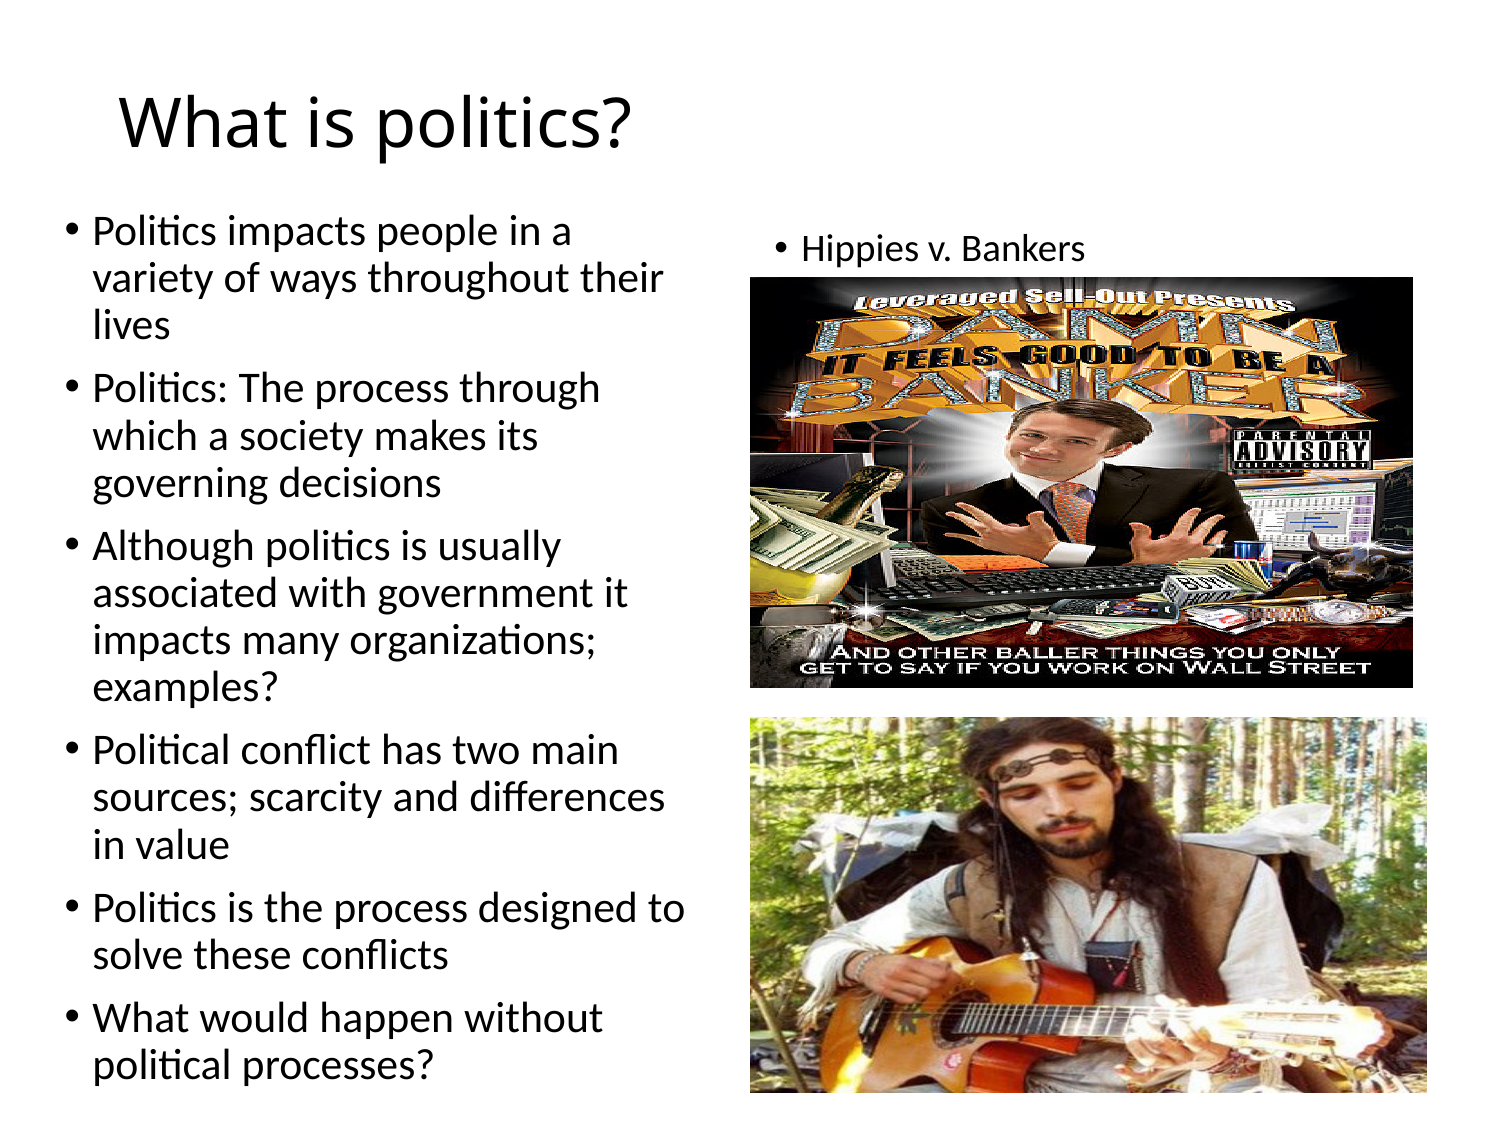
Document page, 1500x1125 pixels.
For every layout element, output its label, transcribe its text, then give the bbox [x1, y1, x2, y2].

title What is politics? [103, 59, 1397, 191]
picture [749, 717, 1427, 1093]
list Politics impacts people in a variety of ways throughout their lives Politics: The process through which a society makes its governing decisions Although politics is usually associated with government it impacts many organizations; examples? Political conflict has two main sources; scarcity and differences in value Politics is the process designed to solve these conflicts What would happen without political processes? [49, 200, 712, 1066]
picture [749, 277, 1413, 688]
list Hippies v. Bankers [759, 220, 1397, 277]
